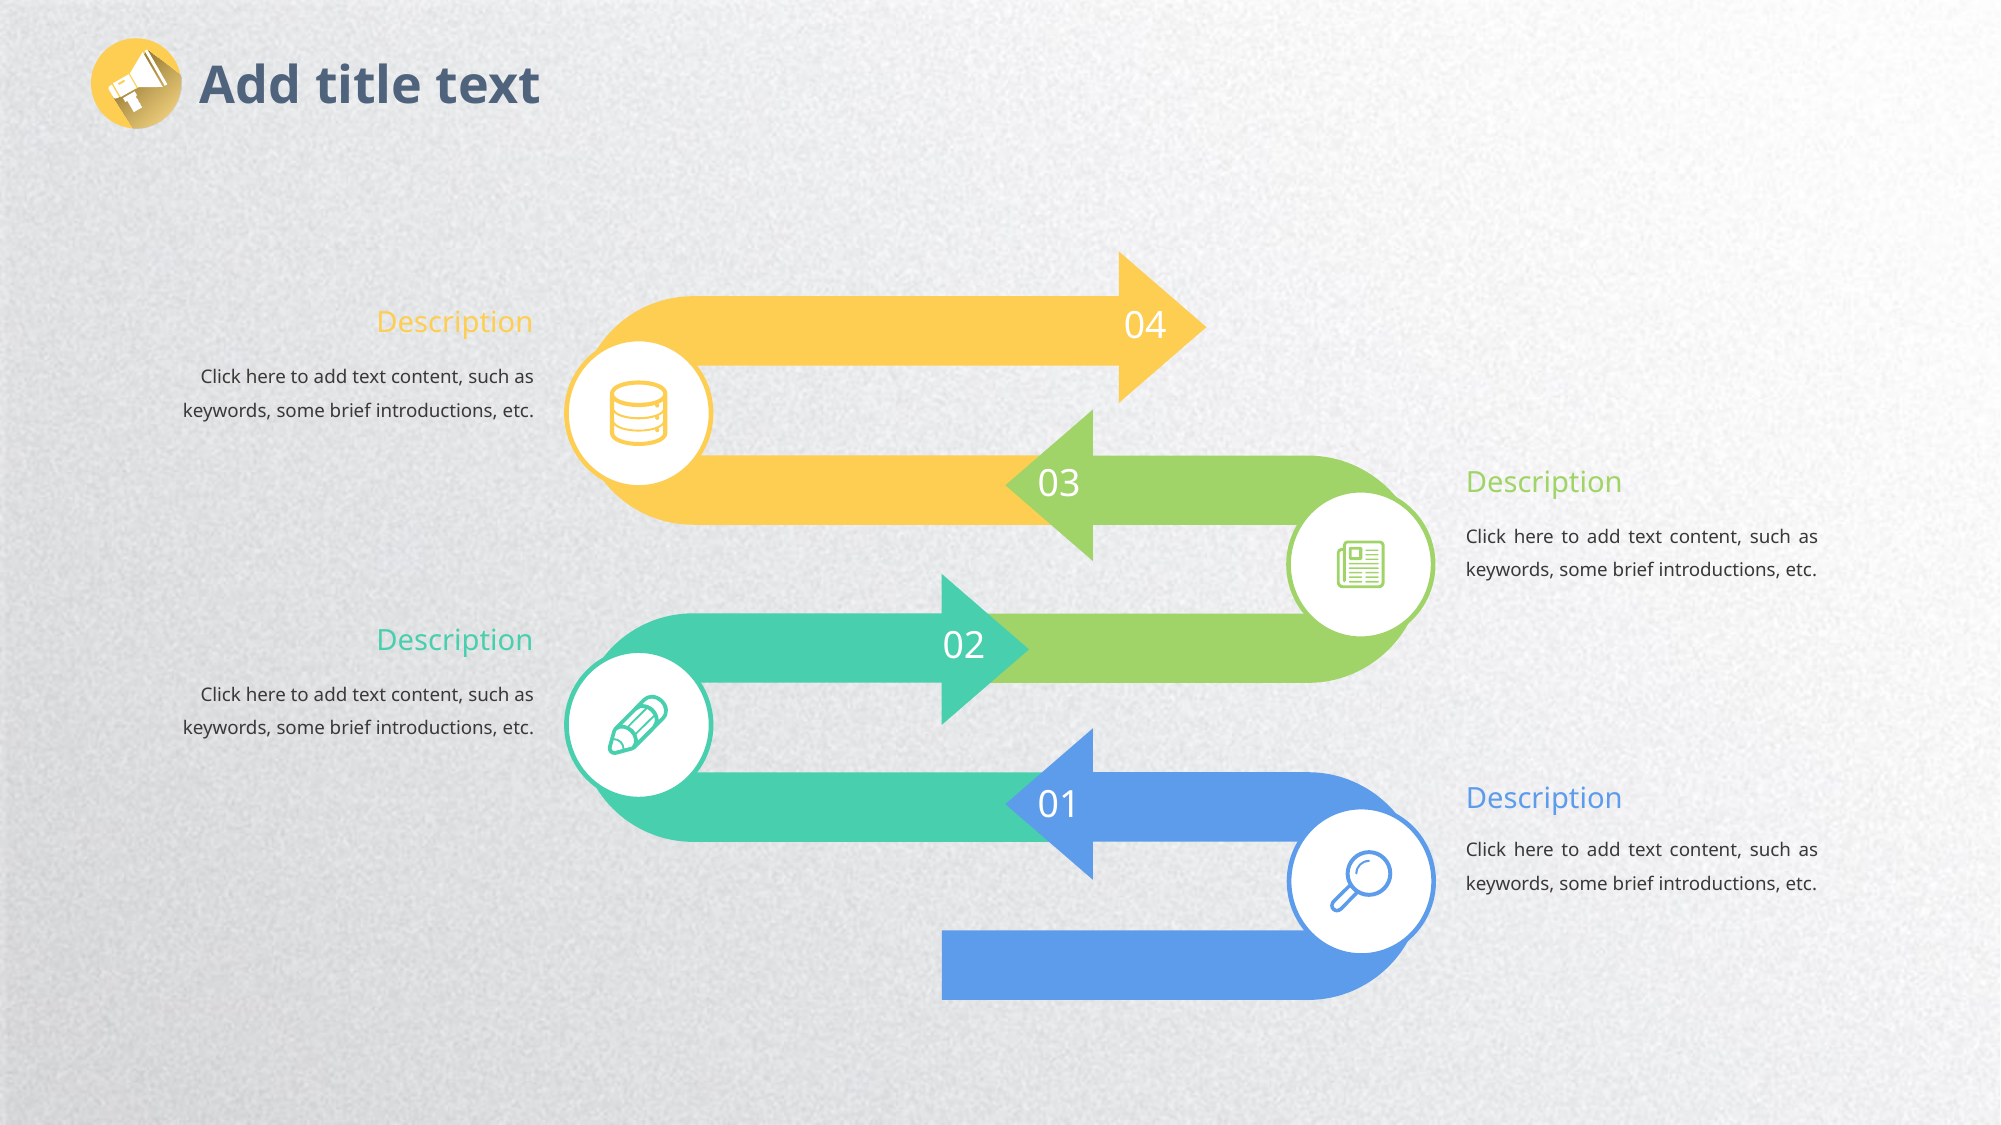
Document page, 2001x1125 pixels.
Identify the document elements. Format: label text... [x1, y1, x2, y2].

text_box Add title text [188, 46, 674, 120]
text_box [941, 728, 1423, 1000]
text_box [579, 251, 1207, 525]
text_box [579, 573, 1093, 842]
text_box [90, 38, 182, 129]
text_box Description [1458, 772, 1826, 819]
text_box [941, 409, 1423, 683]
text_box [566, 338, 711, 488]
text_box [1288, 490, 1434, 639]
picture [0, 0, 2001, 1125]
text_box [566, 650, 711, 800]
text_box Description [1458, 455, 1826, 505]
text_box Click here to add text content, such as keywords, some brief introductions, etc. [1458, 505, 1826, 589]
text_box Click here to add text content, such as keywords, some brief introductions, etc. [174, 346, 541, 429]
text_box Description [174, 613, 541, 663]
text_box Description [174, 296, 541, 346]
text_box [1288, 807, 1434, 956]
text_box Click here to add text content, such as keywords, some brief introductions, etc. [174, 663, 541, 746]
text_box Click here to add text content, such as keywords, some brief introductions, etc. [1458, 819, 1826, 902]
